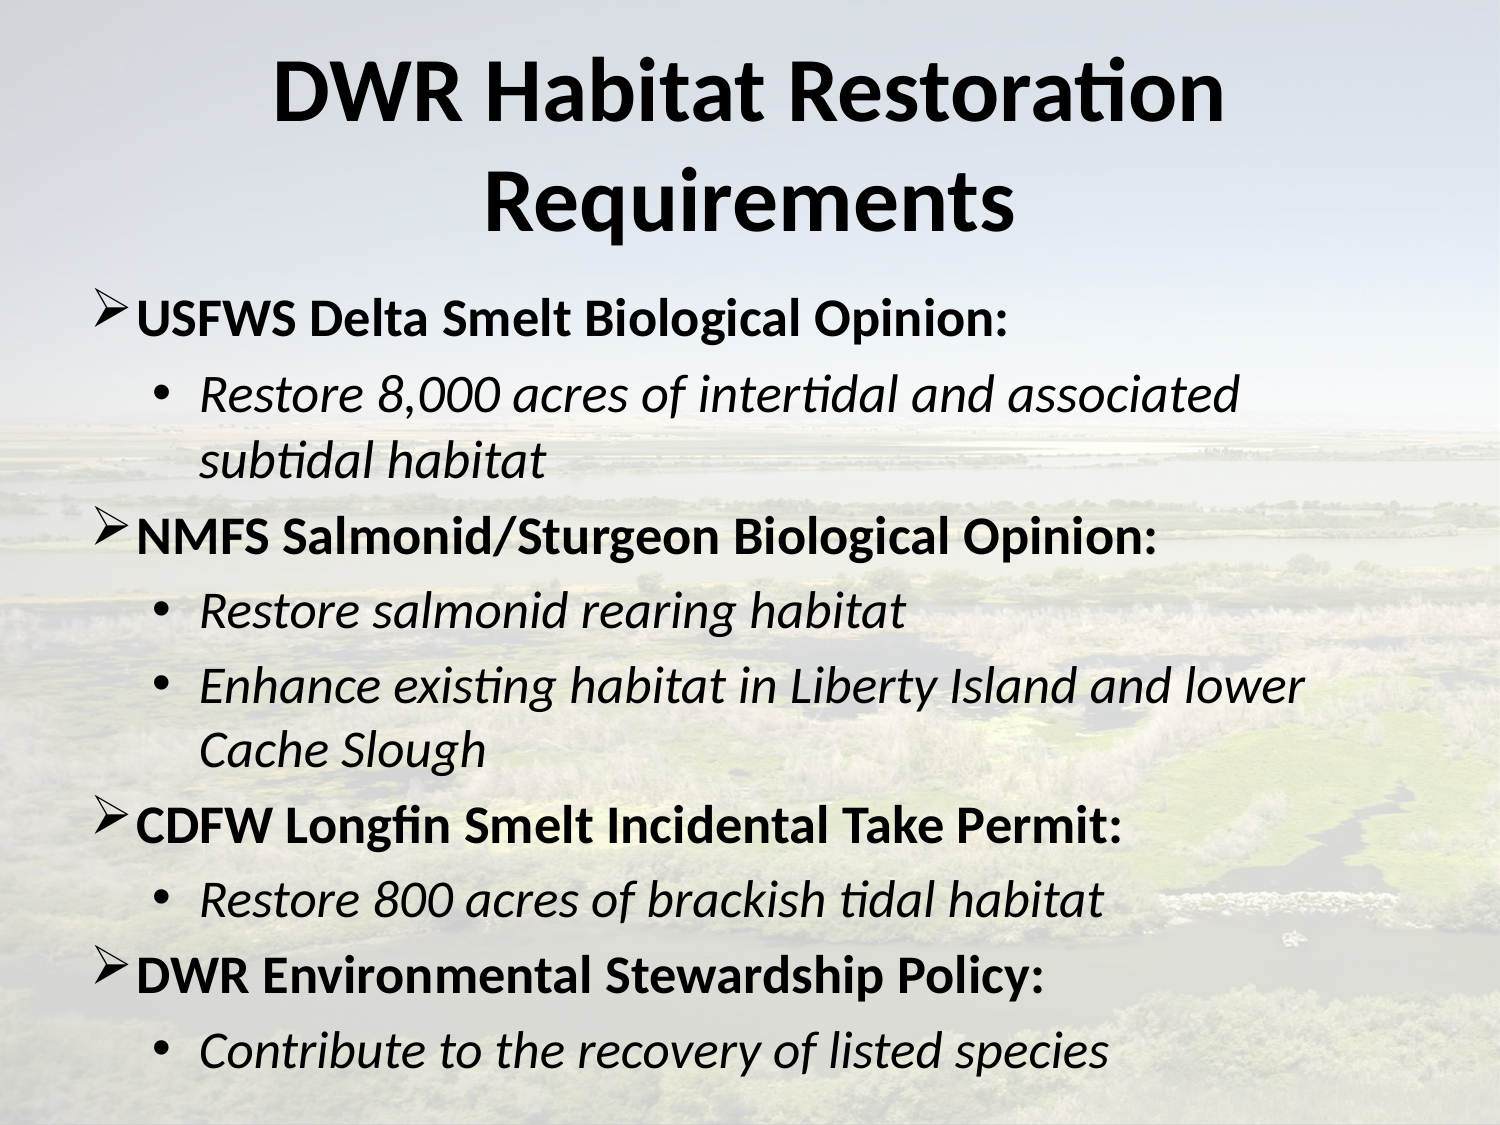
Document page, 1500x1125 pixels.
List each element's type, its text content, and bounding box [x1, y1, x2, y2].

text_box USFWS Delta Smelt Biological Opinion: Restore 8,000 acres of intertidal and associated subtidal habitat NMFS Salmonid/Sturgeon Biological Opinion: Restore salmonid rearing habitat Enhance existing habitat in Liberty Island and lower Cache Slough CDFW Longfin Smelt Incidental Take Permit: Restore 800 acres of brackish tidal habitat DWR Environmental Stewardship Policy: Contribute to the recovery of listed species [74, 274, 1425, 1100]
title DWR Habitat Restoration Requirements [0, 0, 1500, 280]
